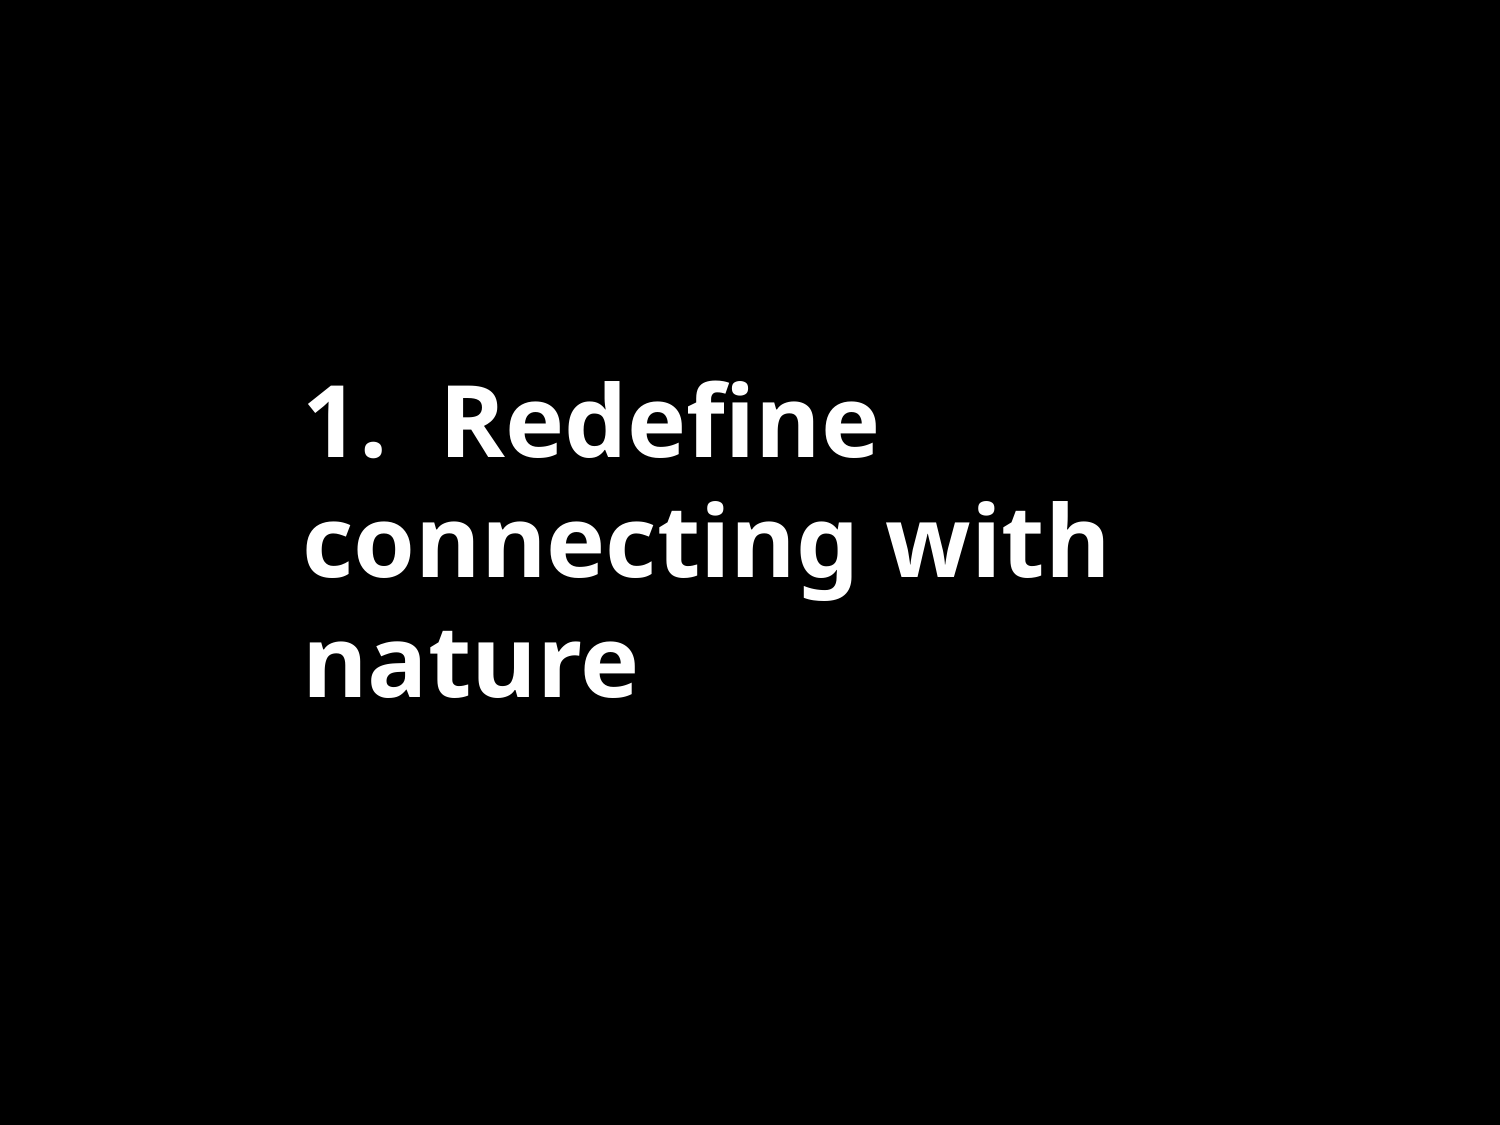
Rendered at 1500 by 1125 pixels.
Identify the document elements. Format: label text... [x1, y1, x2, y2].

text_box 1. Redefine connecting with nature [287, 350, 1350, 725]
